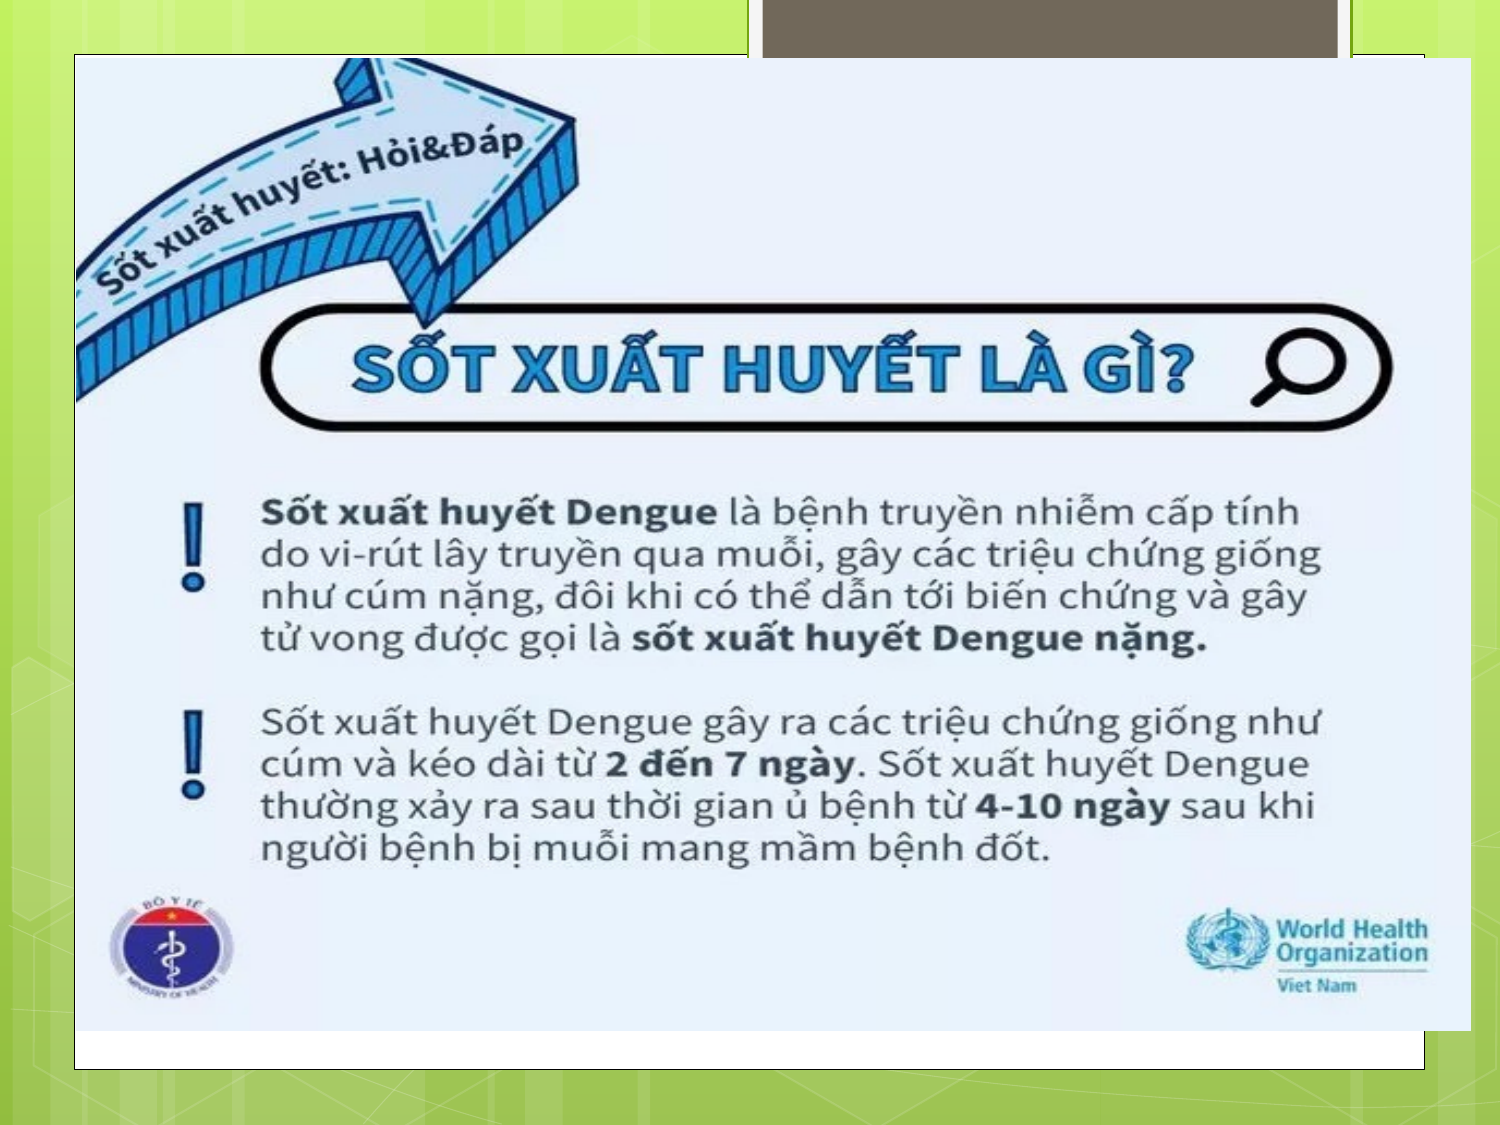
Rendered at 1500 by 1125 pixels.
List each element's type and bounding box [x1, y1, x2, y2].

picture [76, 58, 1471, 1031]
